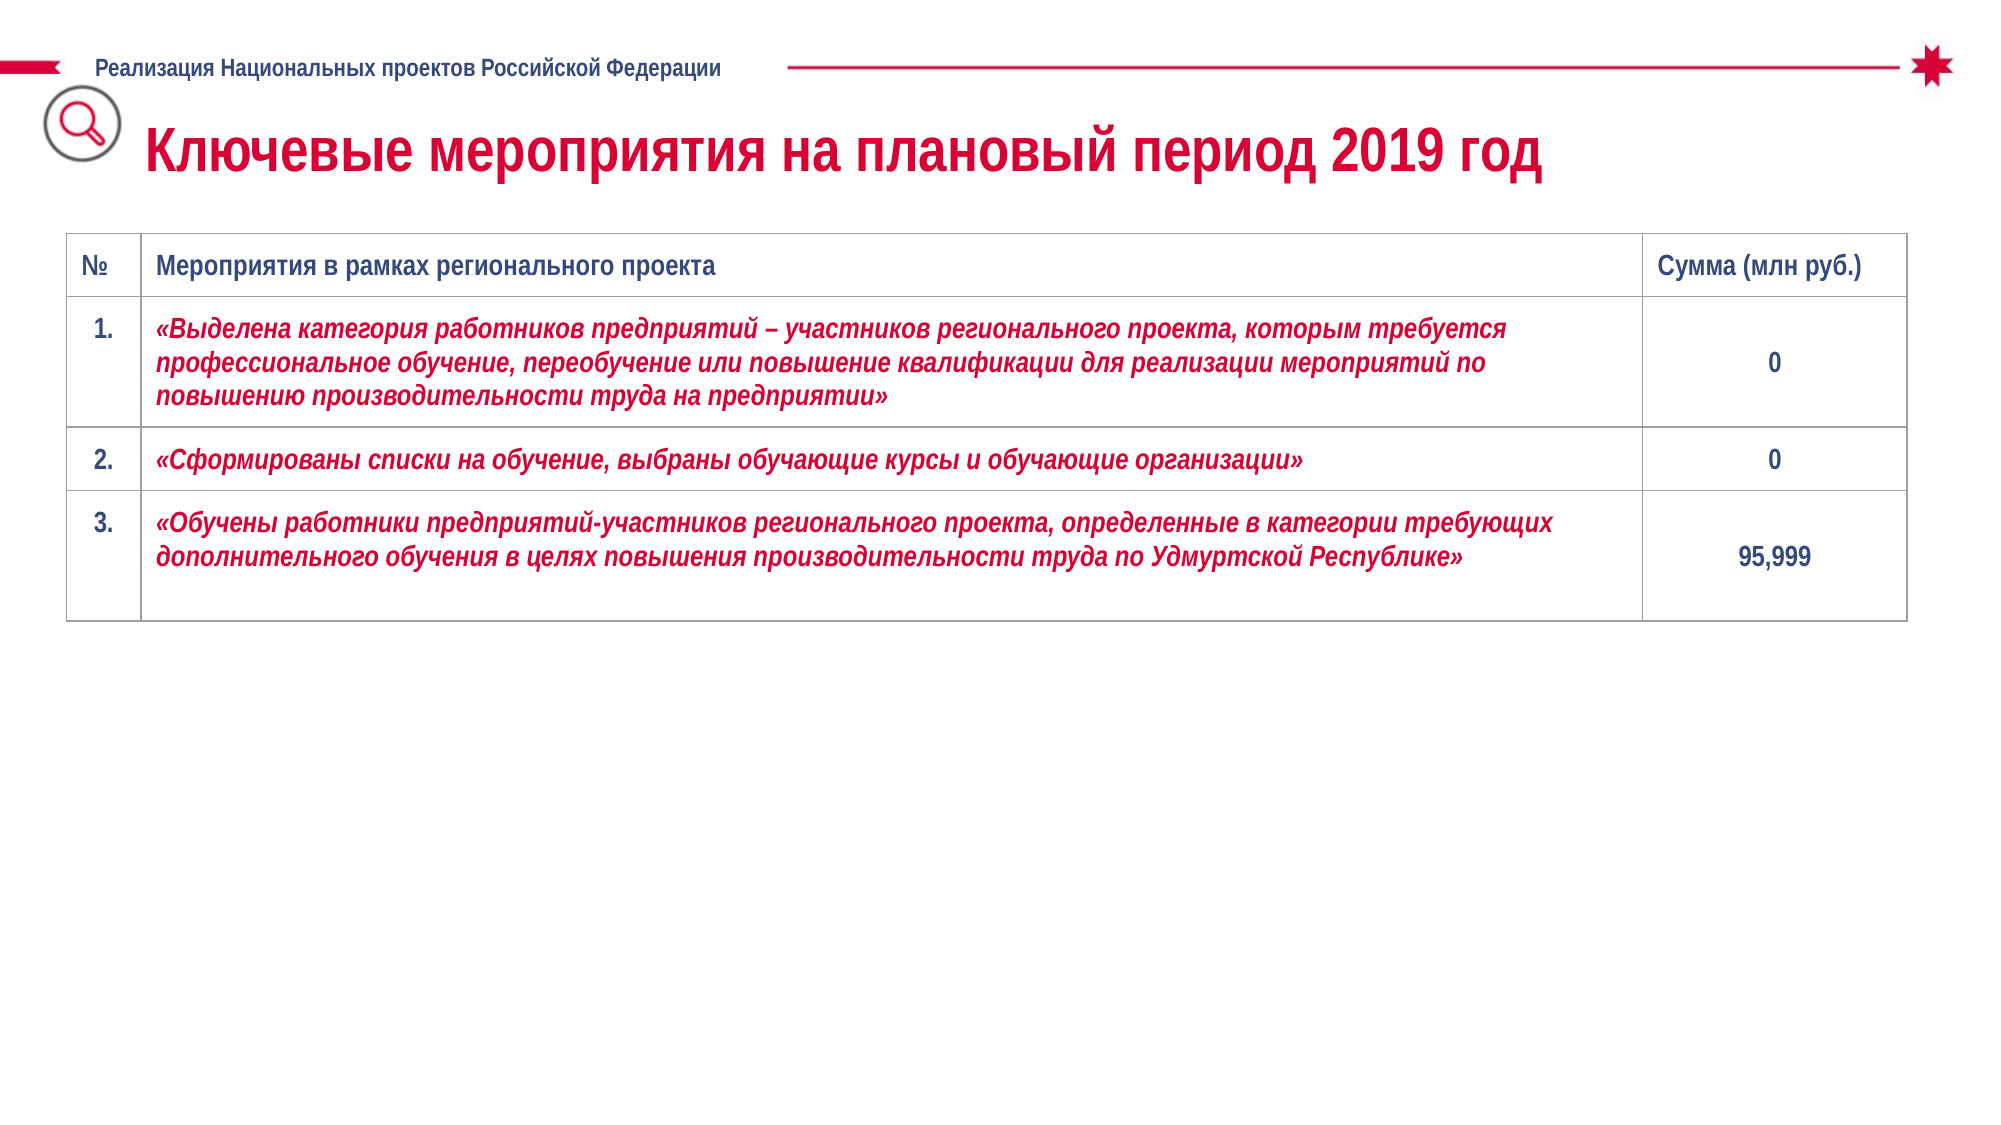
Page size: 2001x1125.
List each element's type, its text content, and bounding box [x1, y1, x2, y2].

picture [0, 0, 131, 180]
picture [787, 0, 2000, 103]
table_header Сумма (млн руб.) [1643, 234, 1906, 296]
table_header № [67, 234, 140, 296]
table_cell 3. [67, 491, 140, 620]
table_cell «Обучены работники предприятий-участников регионального проекта, определенные в категории требующих дополнительного обучения в целях повышения производительности труда по Удмуртской Республике» [142, 491, 1642, 620]
table_cell 0 [1643, 297, 1906, 426]
text_box Реализация Национальных проектов Российской Федерации [80, 43, 782, 90]
table_cell 2. [67, 428, 140, 490]
table_cell 0 [1643, 428, 1906, 490]
table_cell «Сформированы списки на обучение, выбраны обучающие курсы и обучающие организации» [142, 428, 1642, 490]
table_cell 1. [67, 297, 140, 426]
table_cell «Выделена категория работников предприятий – участников регионального проекта, которым требуется профессиональное обучение, переобучение или повышение квалификации для реализации мероприятий по повышению производительности труда на предприятии» [142, 297, 1642, 426]
table_cell 95,999 [1643, 491, 1906, 620]
text_box Ключевые мероприятия на плановый период 2019 год [130, 102, 1820, 198]
table_header Мероприятия в рамках регионального проекта [142, 234, 1642, 296]
